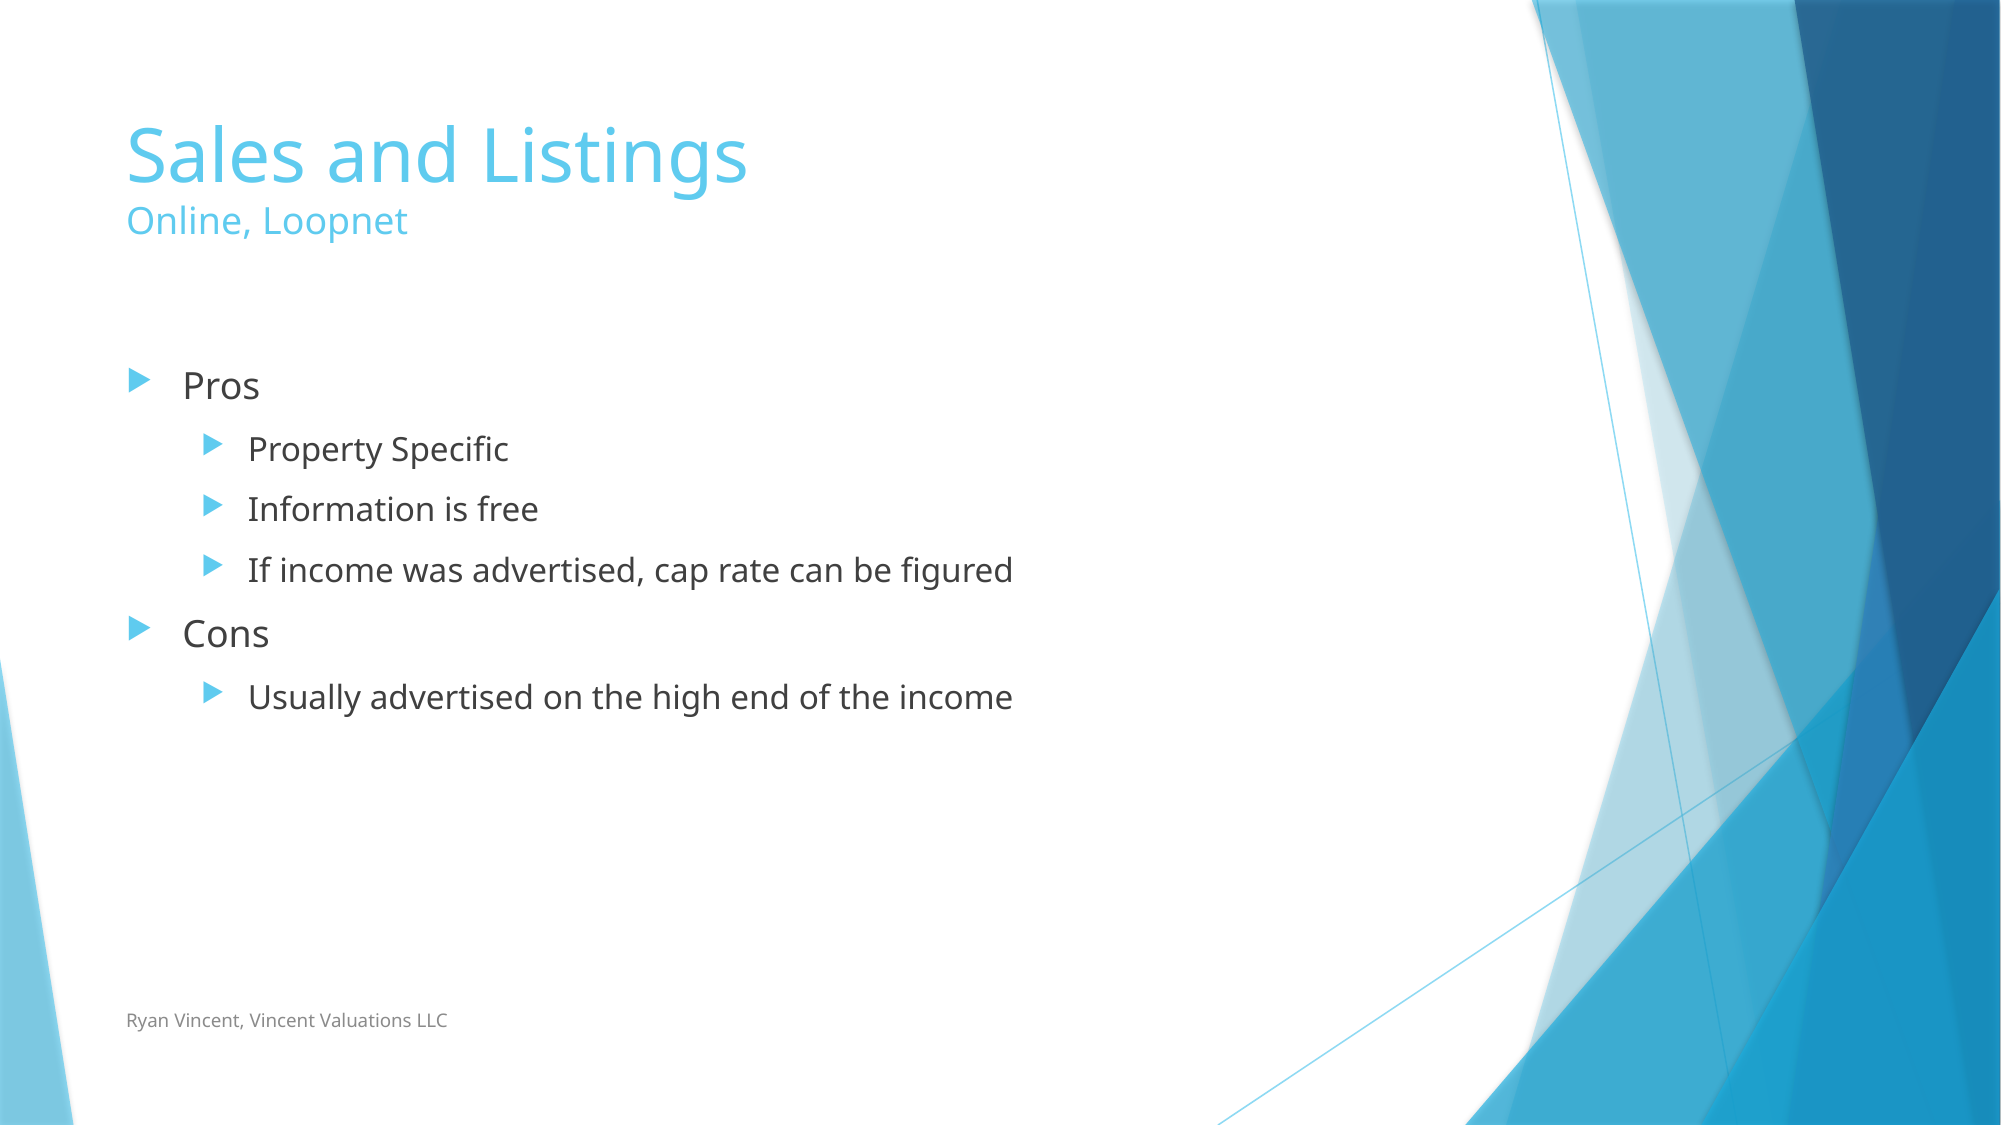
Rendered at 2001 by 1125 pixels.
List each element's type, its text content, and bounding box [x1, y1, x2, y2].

list Pros Property Specific Information is free If income was advertised, cap rate can be figured Cons Usually advertised on the high end of the income [111, 354, 1522, 992]
footer Ryan Vincent, Vincent Valuations LLC [111, 991, 1145, 1051]
title Sales and Listings Online, Loopnet [111, 99, 1522, 317]
